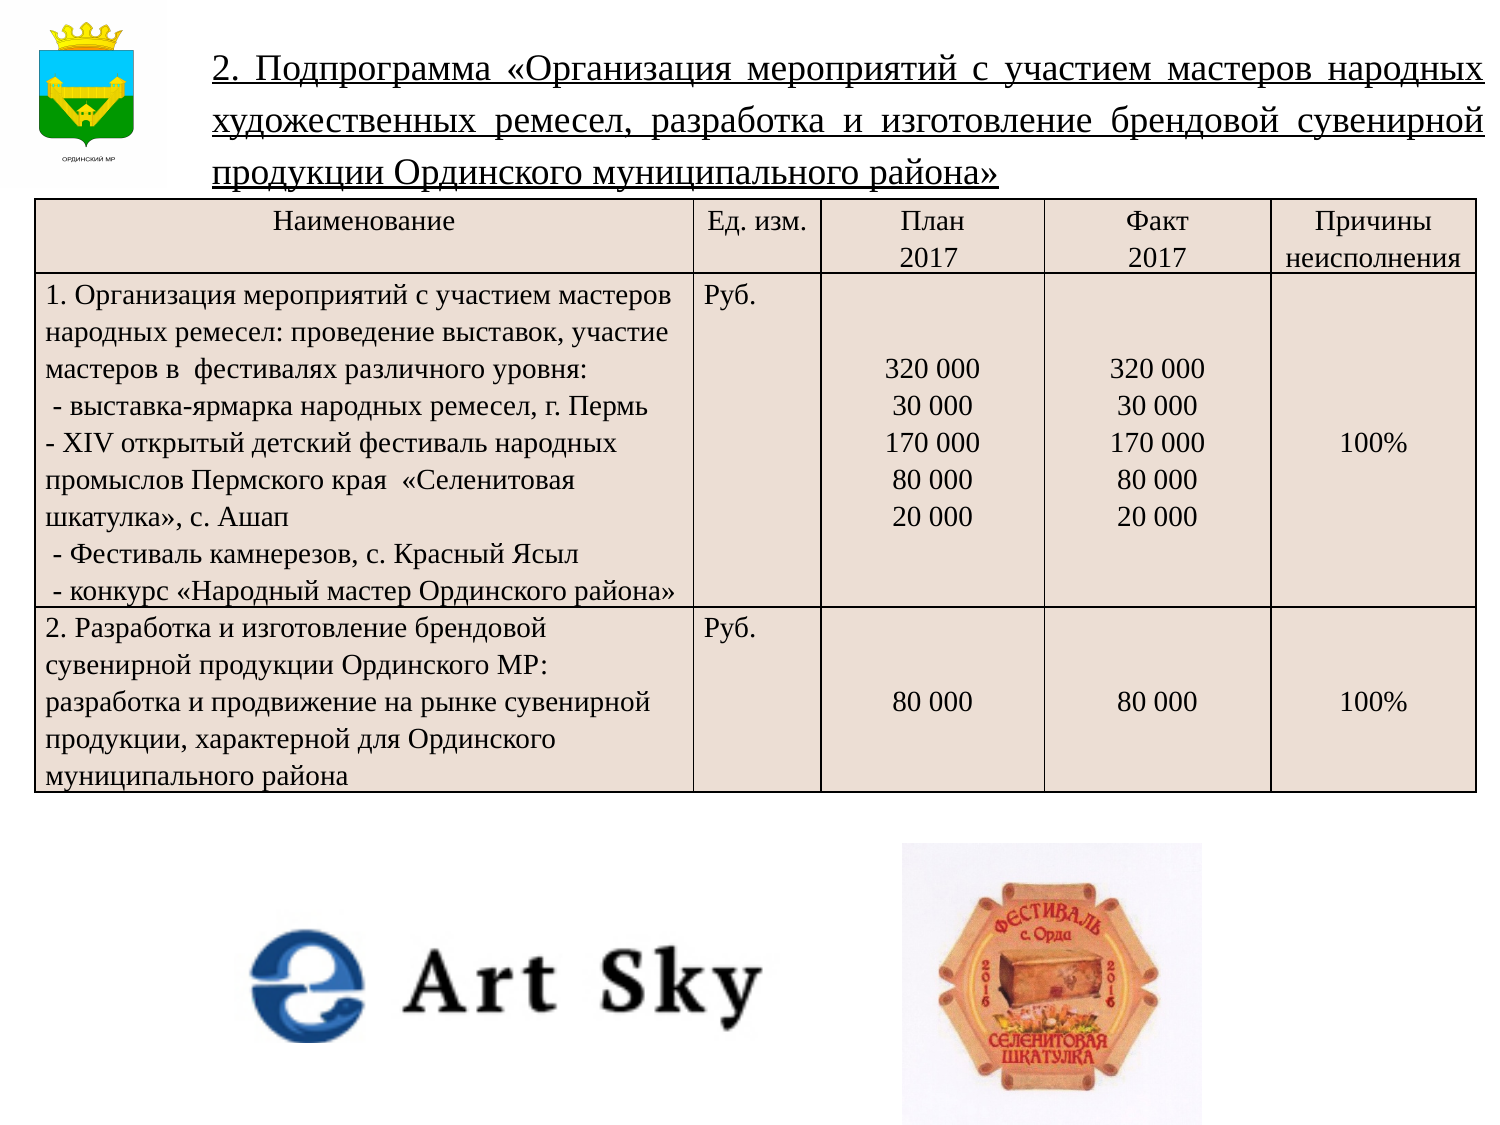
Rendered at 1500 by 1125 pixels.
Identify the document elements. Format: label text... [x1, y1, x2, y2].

table_cell 320 000 30 000 170 000 80 000 20 000 [822, 274, 1044, 606]
list 2. Подпрограмма «Организация мероприятий с участием мастеров народных художественных ремесел, разработка и изготовление брендовой сувенирной продукции Ординского муниципального района» [140, 23, 1500, 211]
table_header Факт 2017 [1045, 211, 1270, 272]
table_cell 80 000 [822, 608, 1044, 791]
table_header Наименование [36, 200, 693, 272]
table_cell 2. Разработка и изготовление брендовой сувенирной продукции Ординского МР: разработка и продвижение на рынке сувенирной продукции, характерной для Ординского муниципального района [36, 608, 693, 791]
table_cell Руб. [694, 274, 820, 606]
table_cell 320 000 30 000 170 000 80 000 20 000 [1045, 274, 1270, 606]
table_header Причины неисполнения [1272, 211, 1475, 272]
table_cell 100% [1272, 274, 1475, 606]
picture [0, 0, 167, 188]
table_cell Руб. [694, 608, 820, 791]
table_cell 1. Организация мероприятий с участием мастеров народных ремесел: проведение выставок, участие мастеров в фестивалях различного уровня: - выставка-ярмарка народных ремесел, г. Пермь - XIV открытый детский фестиваль народных промыслов Пермского края «Селенитовая шкатулка», с. Ашап - Фестиваль камнерезов, с. Красный Ясыл - конкурс «Народный мастер Ординского района» [36, 274, 693, 606]
table_cell 100% [1272, 608, 1475, 791]
table_header Ед. изм. [694, 211, 820, 272]
table_cell 80 000 [1045, 608, 1270, 791]
table_header План 2017 [822, 211, 1044, 272]
picture [234, 878, 782, 1044]
picture [902, 843, 1203, 1125]
